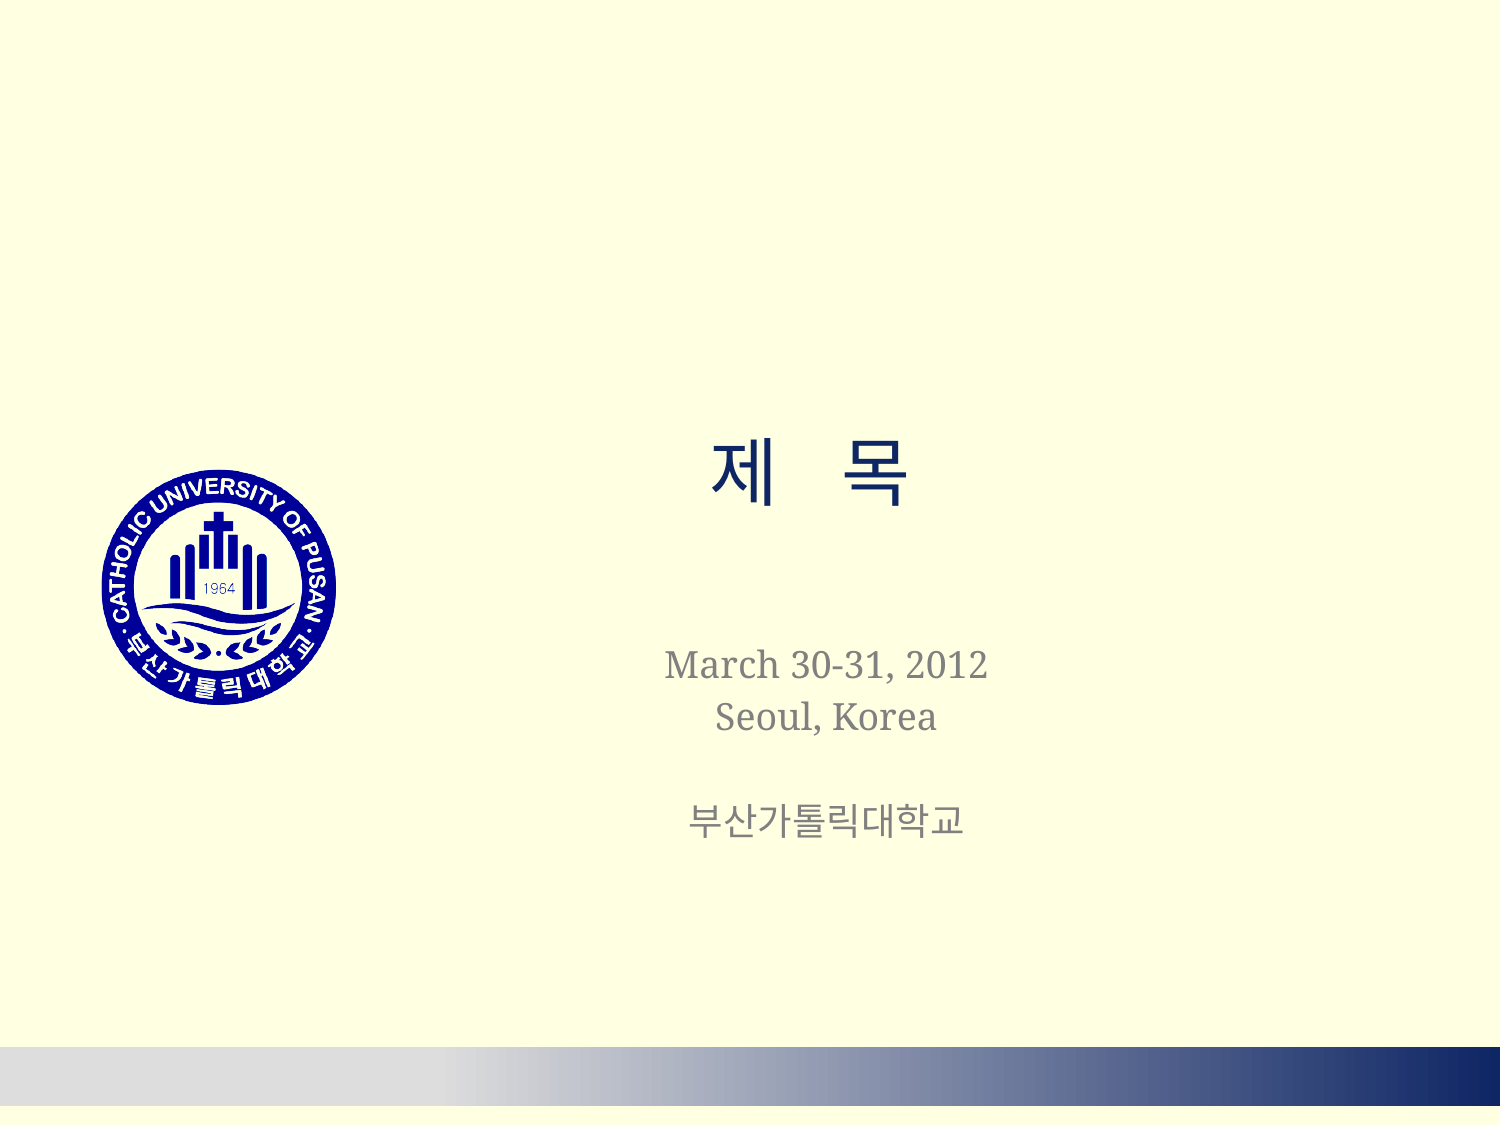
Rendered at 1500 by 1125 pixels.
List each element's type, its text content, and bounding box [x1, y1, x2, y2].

subtitle March 30-31, 2012 Seoul, Korea 부산가톨릭대학교 [312, 633, 1341, 922]
title 제 목 [300, 349, 1341, 591]
picture [100, 468, 337, 705]
